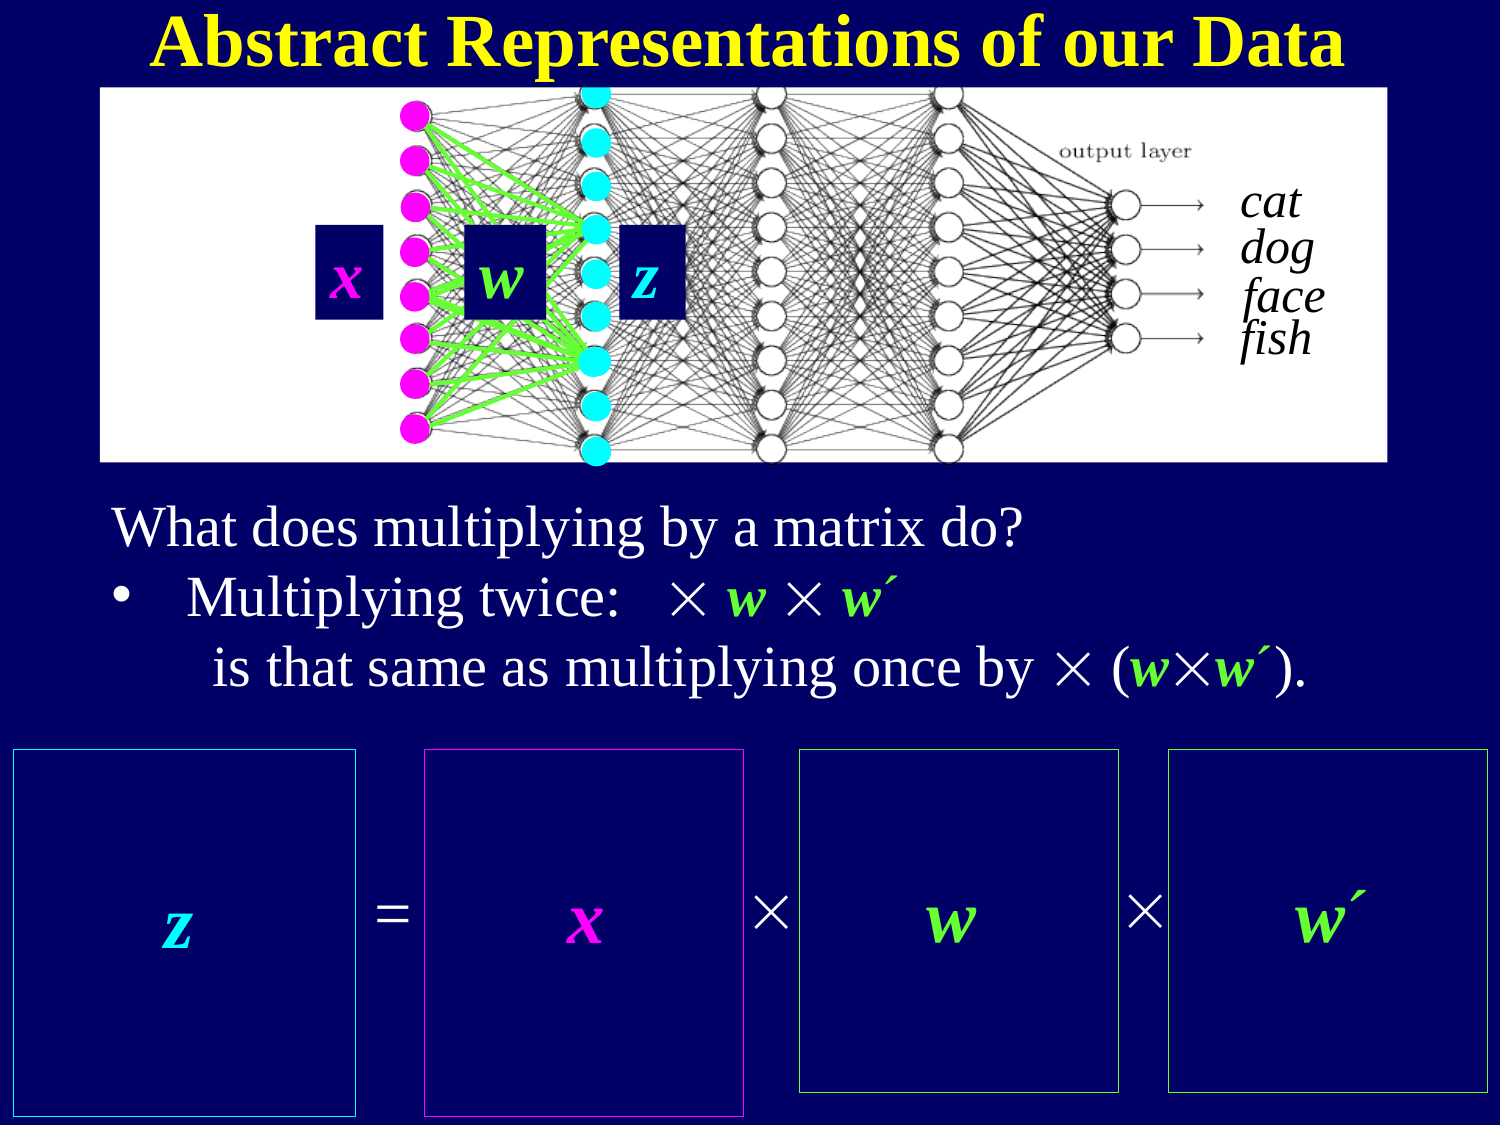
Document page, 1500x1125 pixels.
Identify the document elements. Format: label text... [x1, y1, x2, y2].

text_box dog [1229, 206, 1331, 254]
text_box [399, 100, 576, 223]
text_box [399, 330, 576, 445]
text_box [740, 749, 1114, 1093]
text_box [1114, 749, 1488, 1093]
text_box z [149, 866, 315, 972]
text_box What does multiplying by a matrix do? Multiplying twice:  w  w´ is that same as multiplying once by  (ww´). [66, 480, 1500, 776]
text_box [424, 776, 744, 1117]
text_box [99, 88, 344, 463]
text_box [315, 224, 576, 322]
text_box = [359, 862, 427, 958]
text_box [1229, 88, 1388, 463]
picture [349, 28, 1226, 465]
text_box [581, 78, 612, 467]
text_box Abstract Representations of our Data [0, 0, 1500, 88]
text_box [615, 224, 687, 322]
text_box face [1229, 254, 1342, 330]
text_box cat [1229, 160, 1317, 206]
text_box x [522, 860, 732, 966]
text_box [13, 749, 356, 1117]
picture [349, 322, 581, 465]
text_box fish [1229, 297, 1328, 372]
